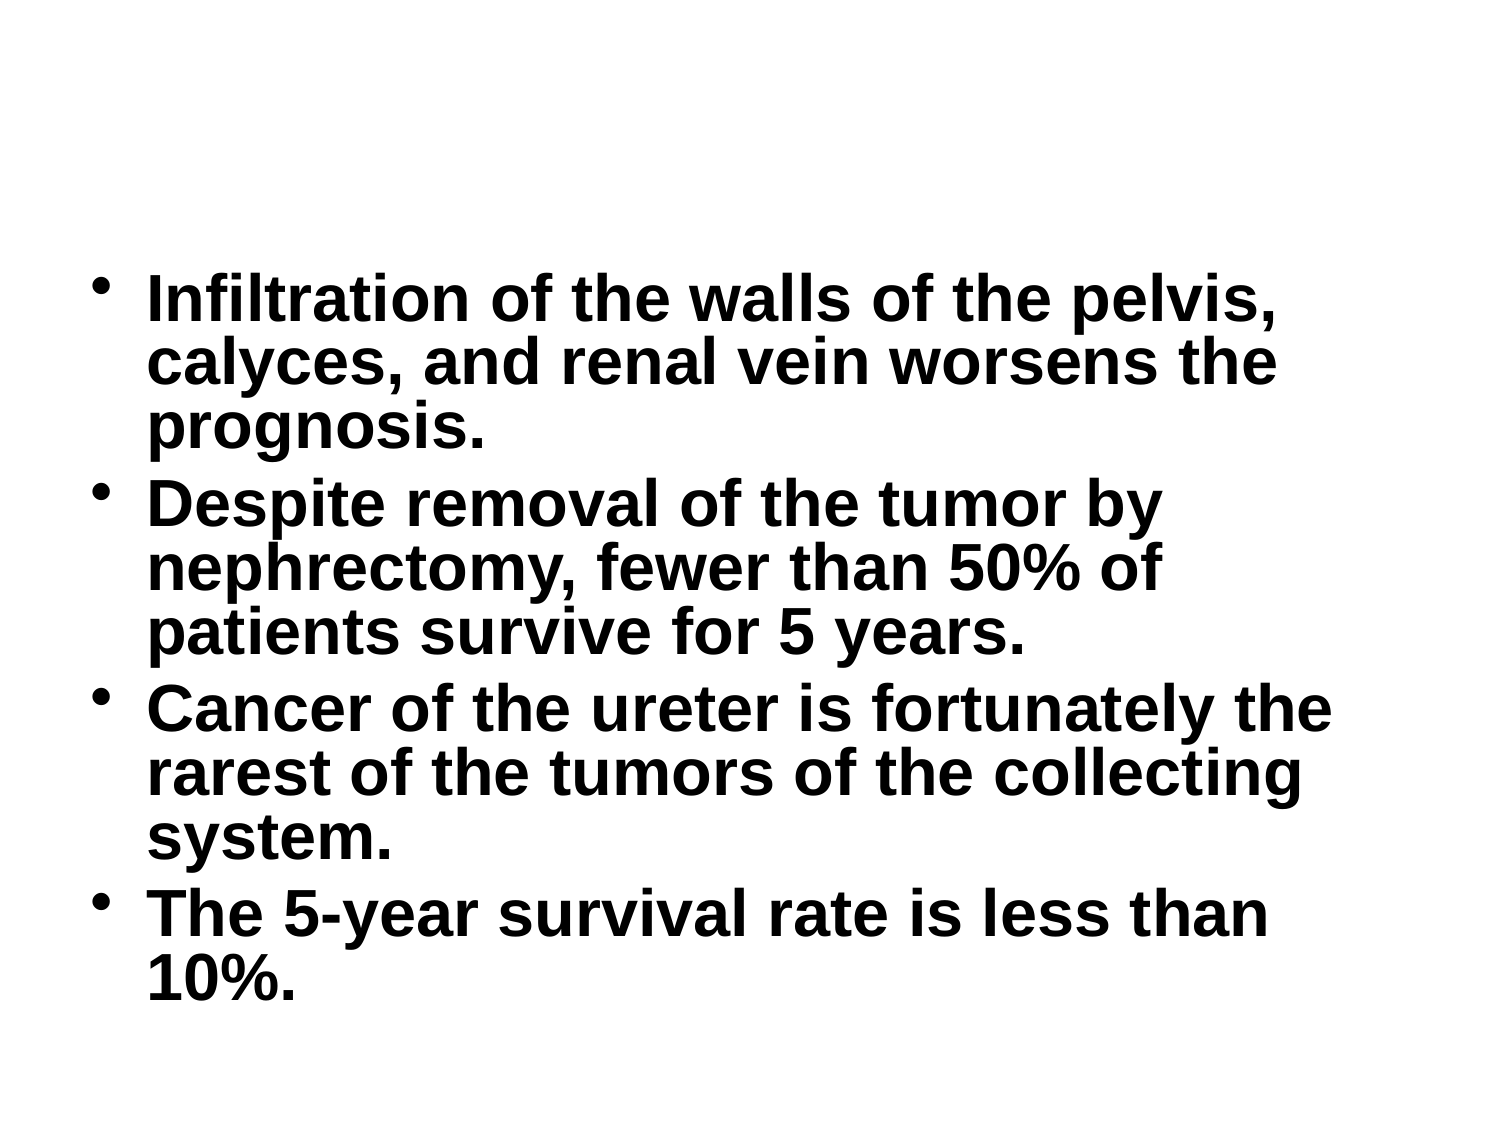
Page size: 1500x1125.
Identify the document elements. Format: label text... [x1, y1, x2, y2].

list Infiltration of the walls of the pelvis, calyces, and renal vein worsens the prognosis. Despite removal of the tumor by nephrectomy, fewer than 50% of patients survive for 5 years. Cancer of the ureter is fortunately the rarest of the tumors of the collecting system. The 5-year survival rate is less than 10%. [74, 262, 1426, 1006]
